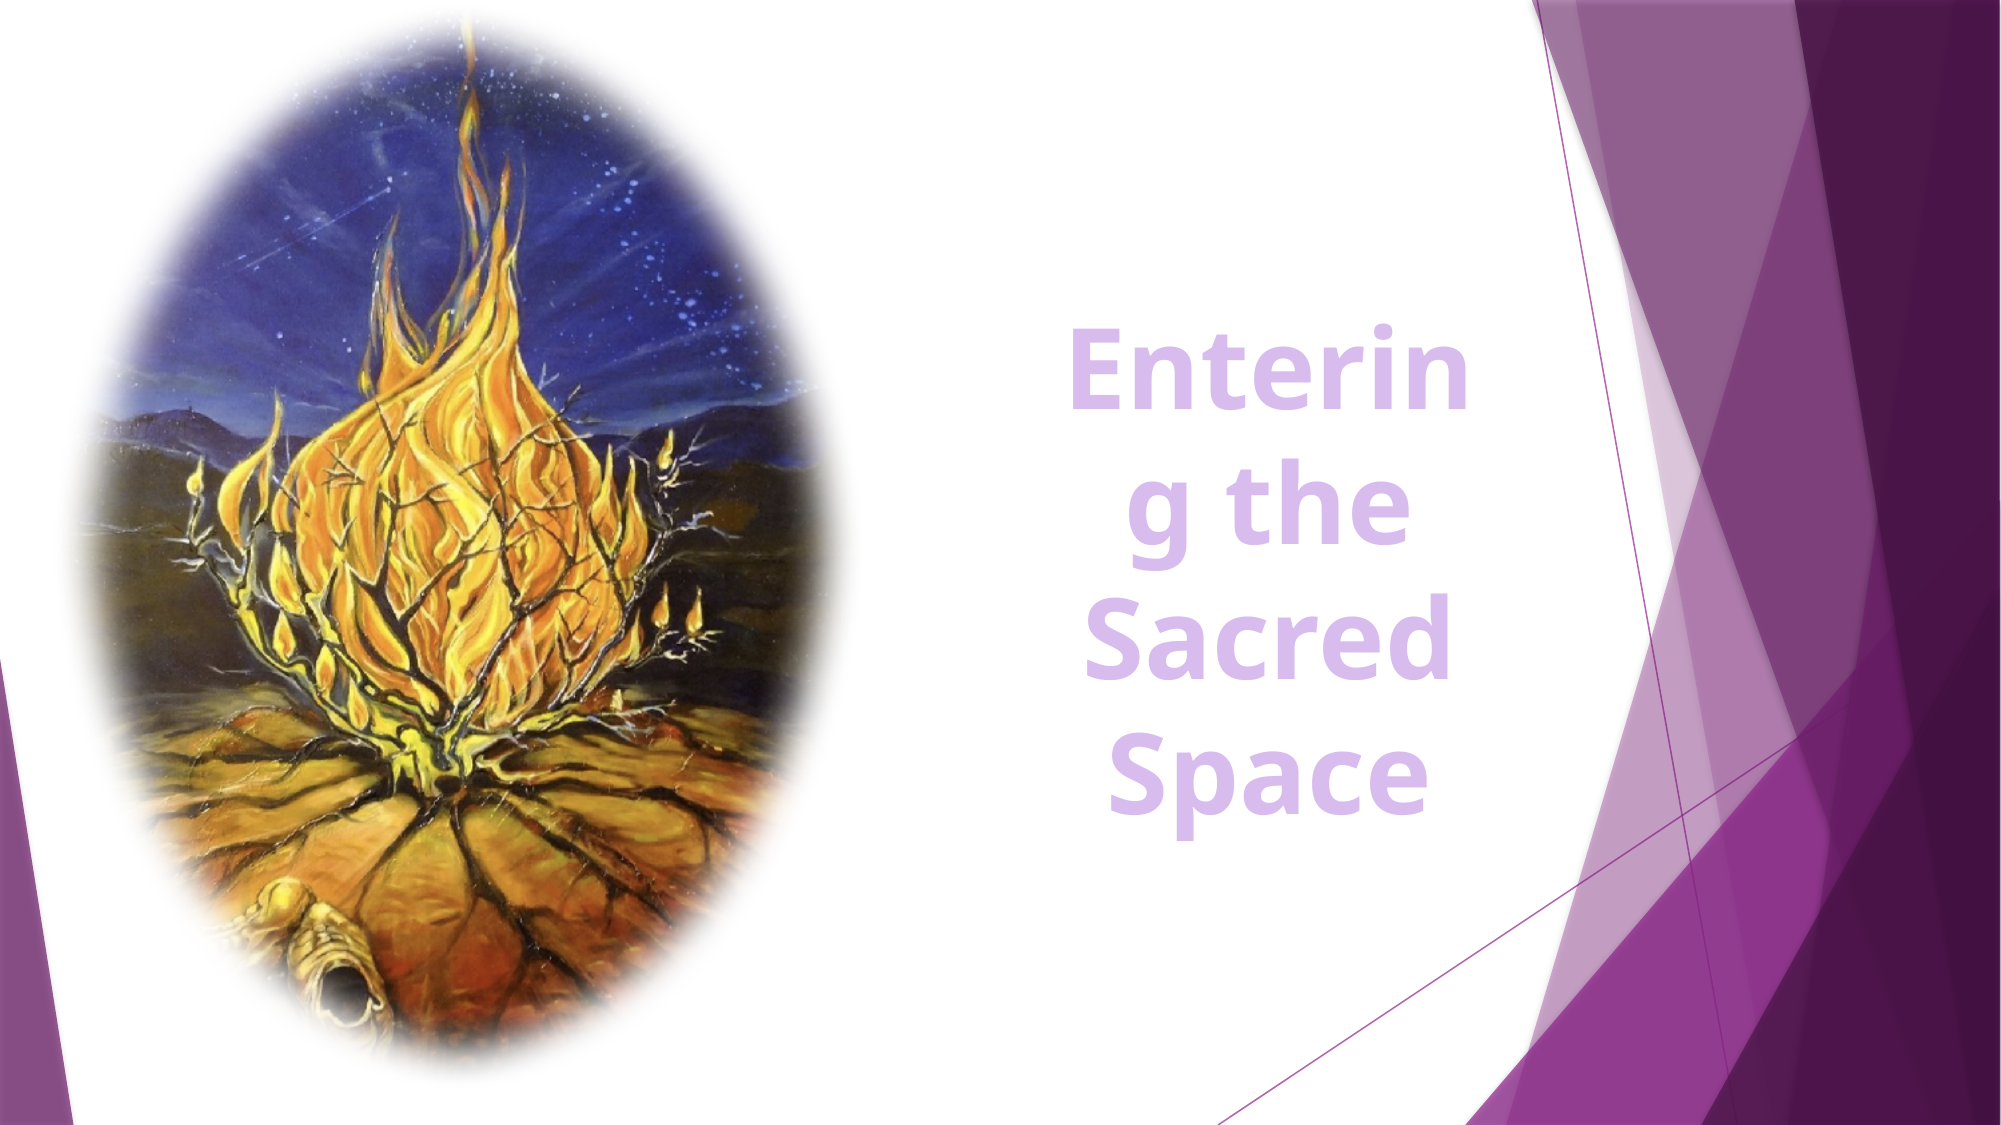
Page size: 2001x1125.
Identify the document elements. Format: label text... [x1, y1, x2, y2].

text_box Entering the Sacred Space [1026, 289, 1513, 845]
picture [52, 0, 866, 1094]
